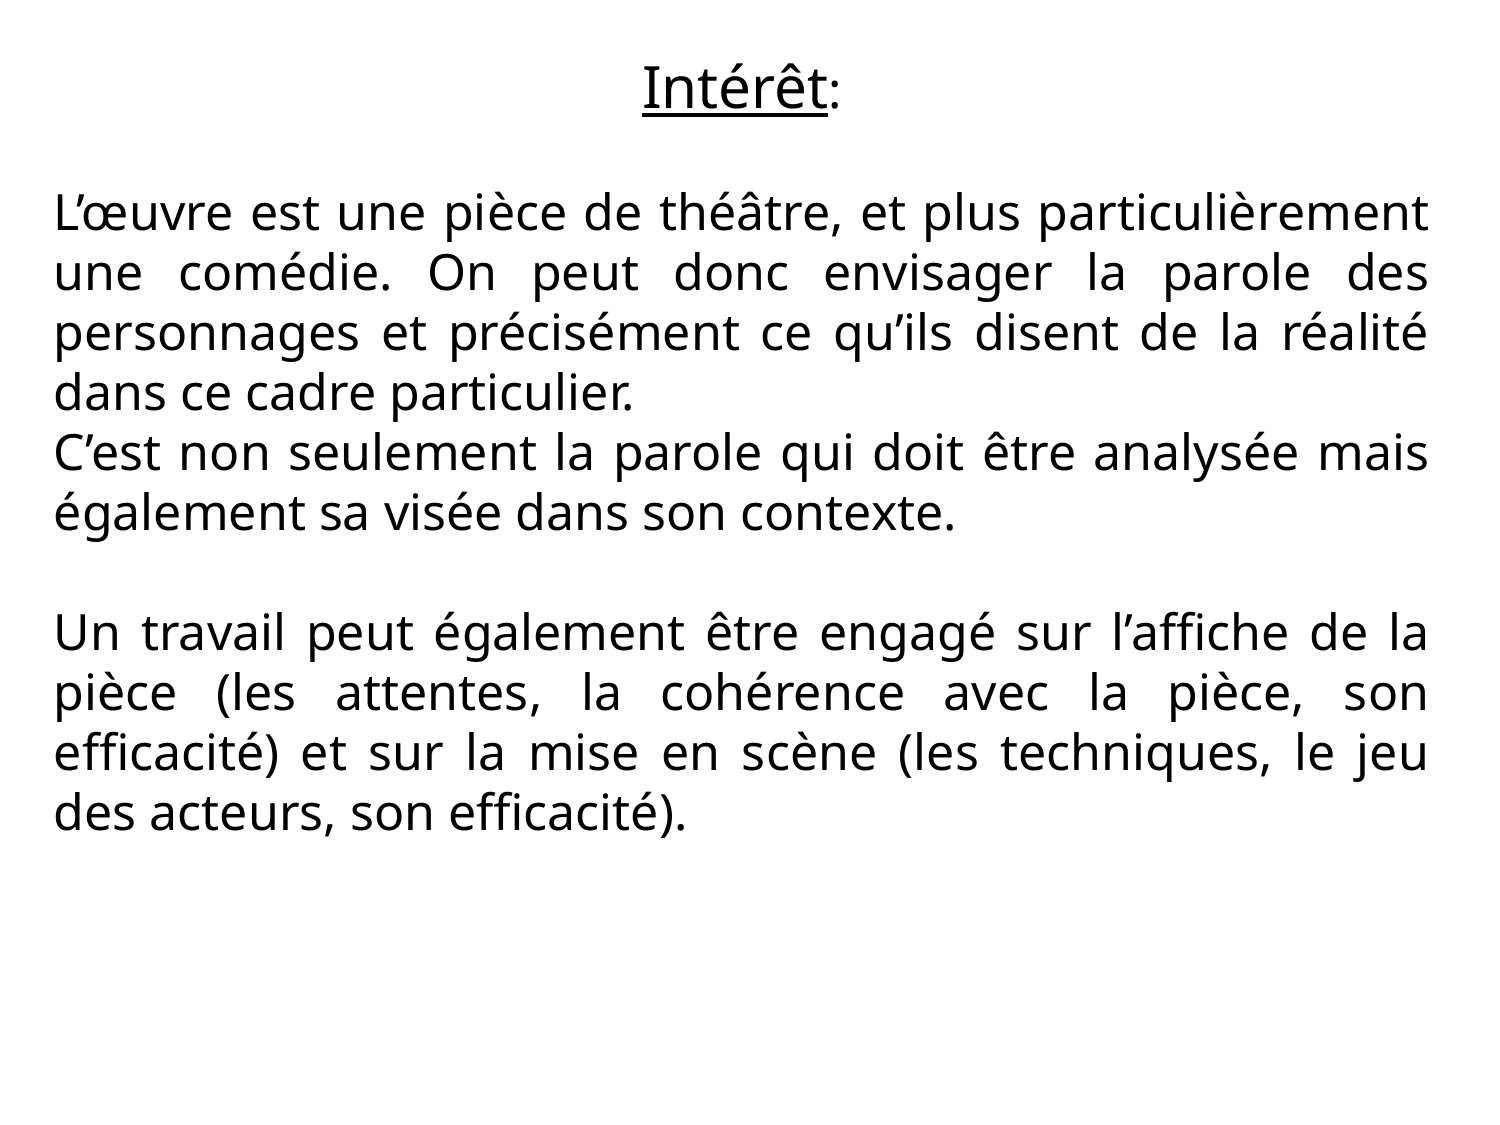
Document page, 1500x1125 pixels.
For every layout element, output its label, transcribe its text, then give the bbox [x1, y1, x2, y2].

text_box Intérêt: L’œuvre est une pièce de théâtre, et plus particulièrement une comédie. On peut donc envisager la parole des personnages et précisément ce qu’ils disent de la réalité dans ce cadre particulier. C’est non seulement la parole qui doit être analysée mais également sa visée dans son contexte. Un travail peut également être engagé sur l’affiche de la pièce (les attentes, la cohérence avec la pièce, son efficacité) et sur la mise en scène (les techniques, le jeu des acteurs, son efficacité). [39, 42, 1445, 848]
